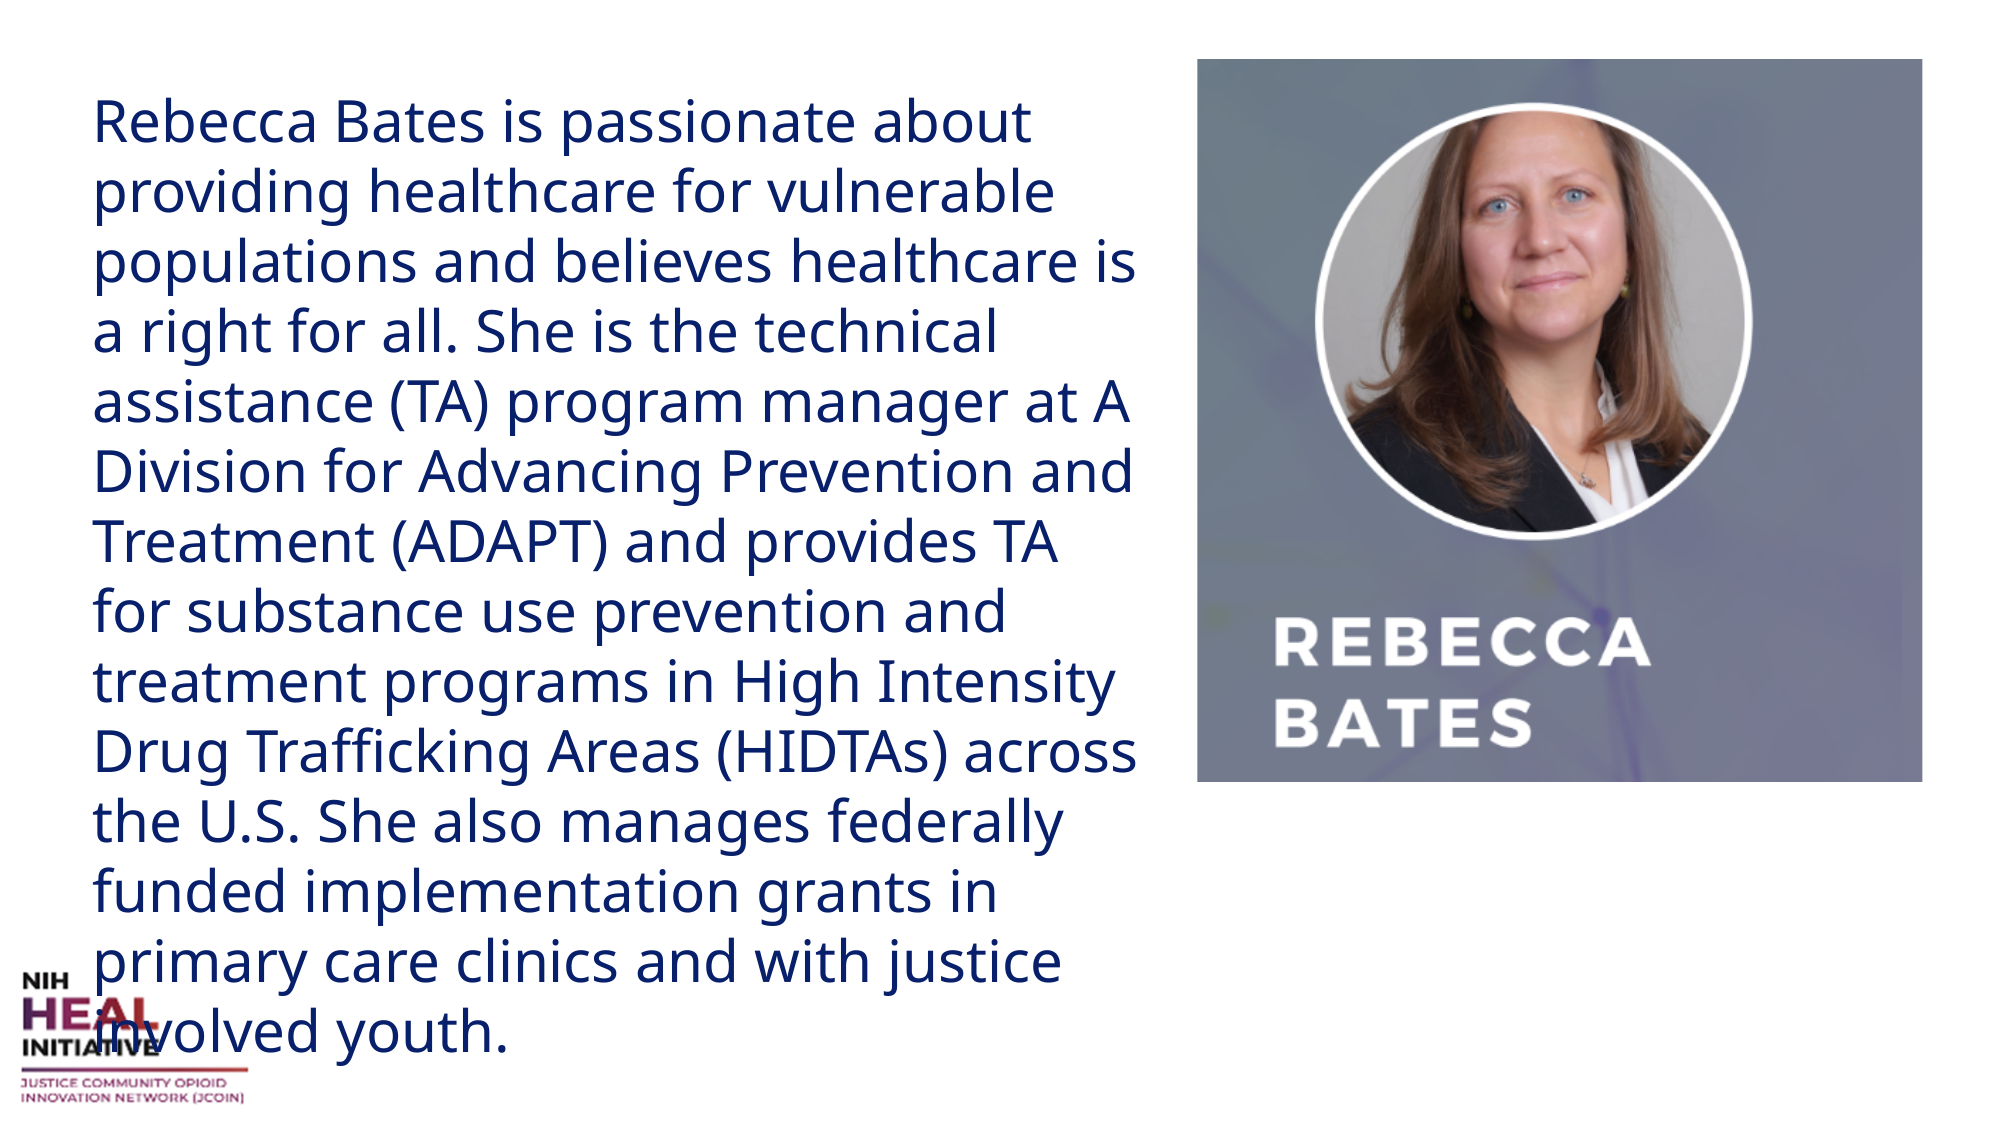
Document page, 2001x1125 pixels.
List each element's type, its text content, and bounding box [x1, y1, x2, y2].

picture [1197, 59, 1923, 782]
text_box Rebecca Bates is passionate about providing healthcare for vulnerable populations and believes healthcare is a right for all. She is the technical assistance (TA) program manager at A Division for Advancing Prevention and Treatment (ADAPT) and provides TA for substance use prevention and treatment programs in High Intensity Drug Trafficking Areas (HIDTAs) across the U.S. She also manages federally funded implementation grants in primary care clinics and with justice involved youth. [77, 76, 1161, 1072]
picture [20, 969, 253, 1112]
